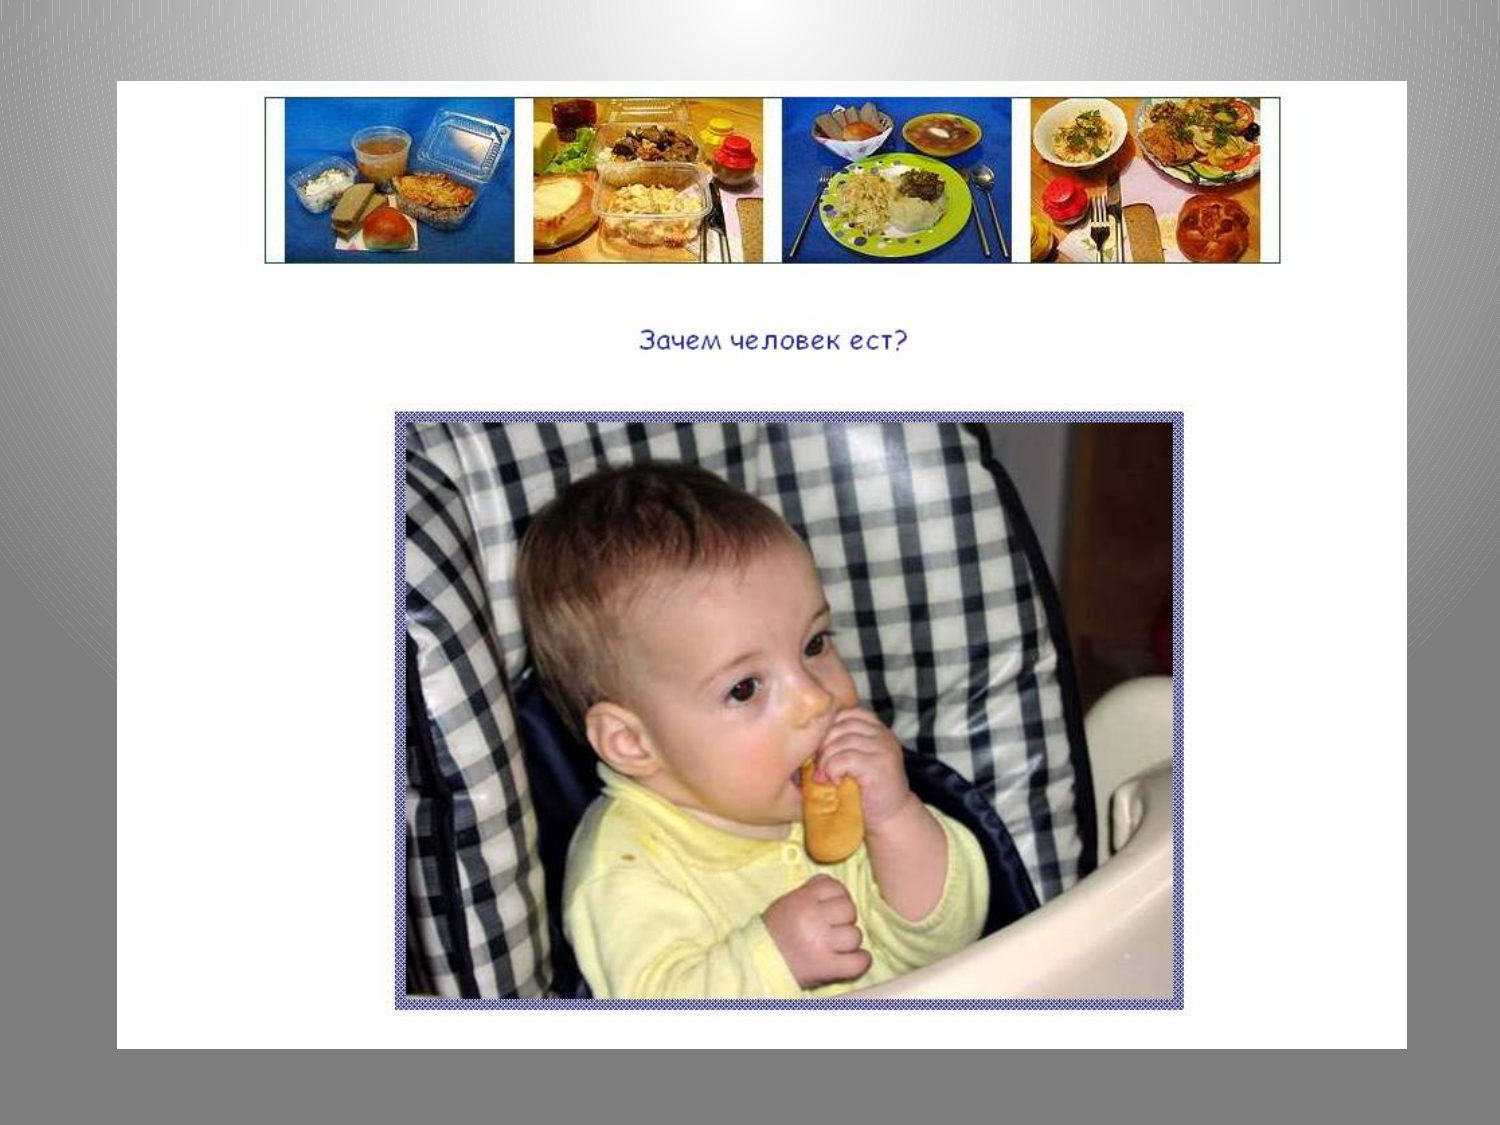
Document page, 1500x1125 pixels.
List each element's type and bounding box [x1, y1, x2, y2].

picture [116, 81, 1407, 1050]
